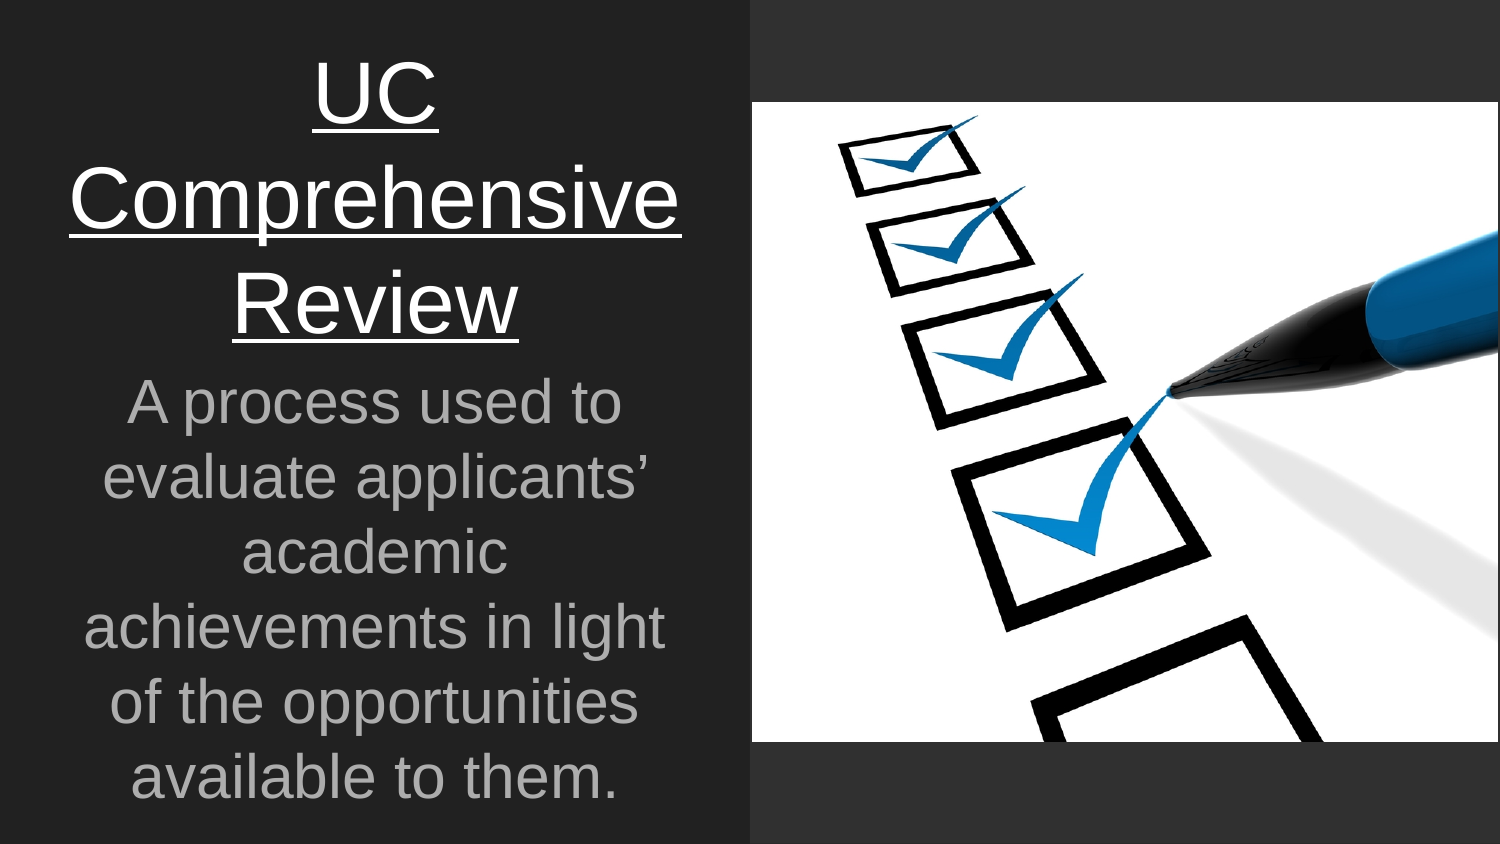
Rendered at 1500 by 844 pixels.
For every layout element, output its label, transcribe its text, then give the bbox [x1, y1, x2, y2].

subtitle A process used to evaluate applicants’ academic achievements in light of the opportunities available to them. [43, 346, 708, 813]
title UC Comprehensive Review [2, 39, 748, 367]
picture [751, 102, 1498, 742]
